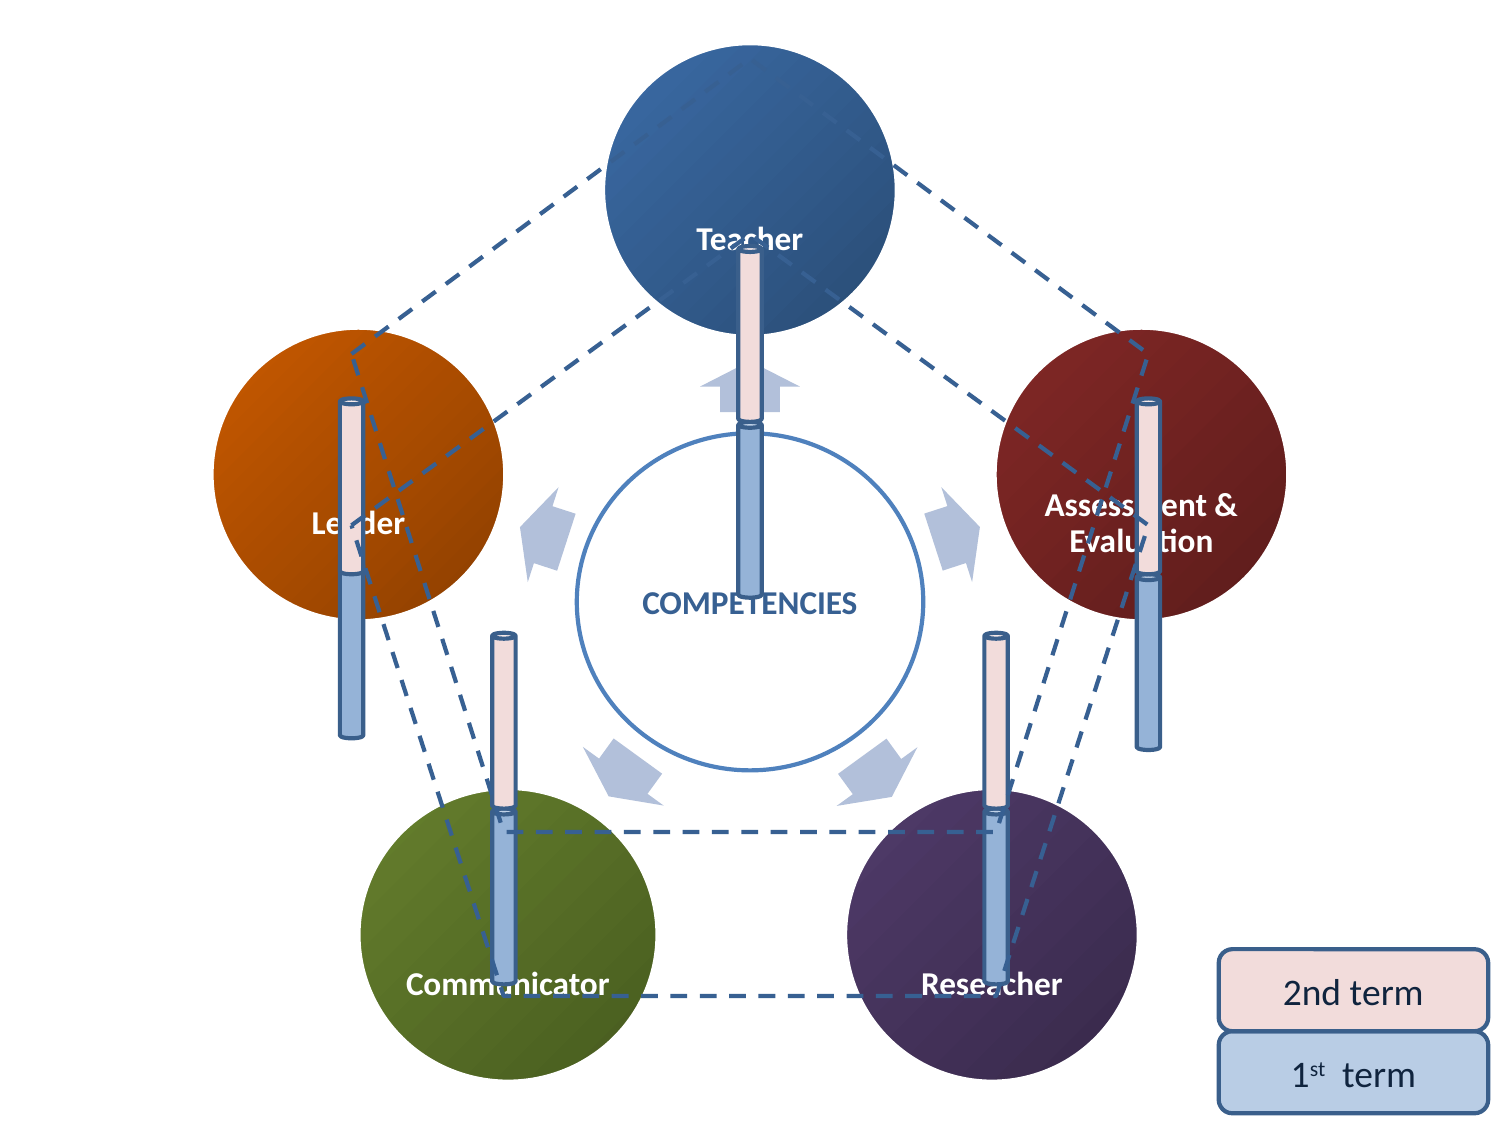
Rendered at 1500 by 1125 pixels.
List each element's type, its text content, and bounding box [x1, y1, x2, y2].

text_box 2nd term [1293, 947, 1491, 1034]
text_box 1st term [1216, 1031, 1491, 1116]
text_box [210, 34, 1290, 1091]
